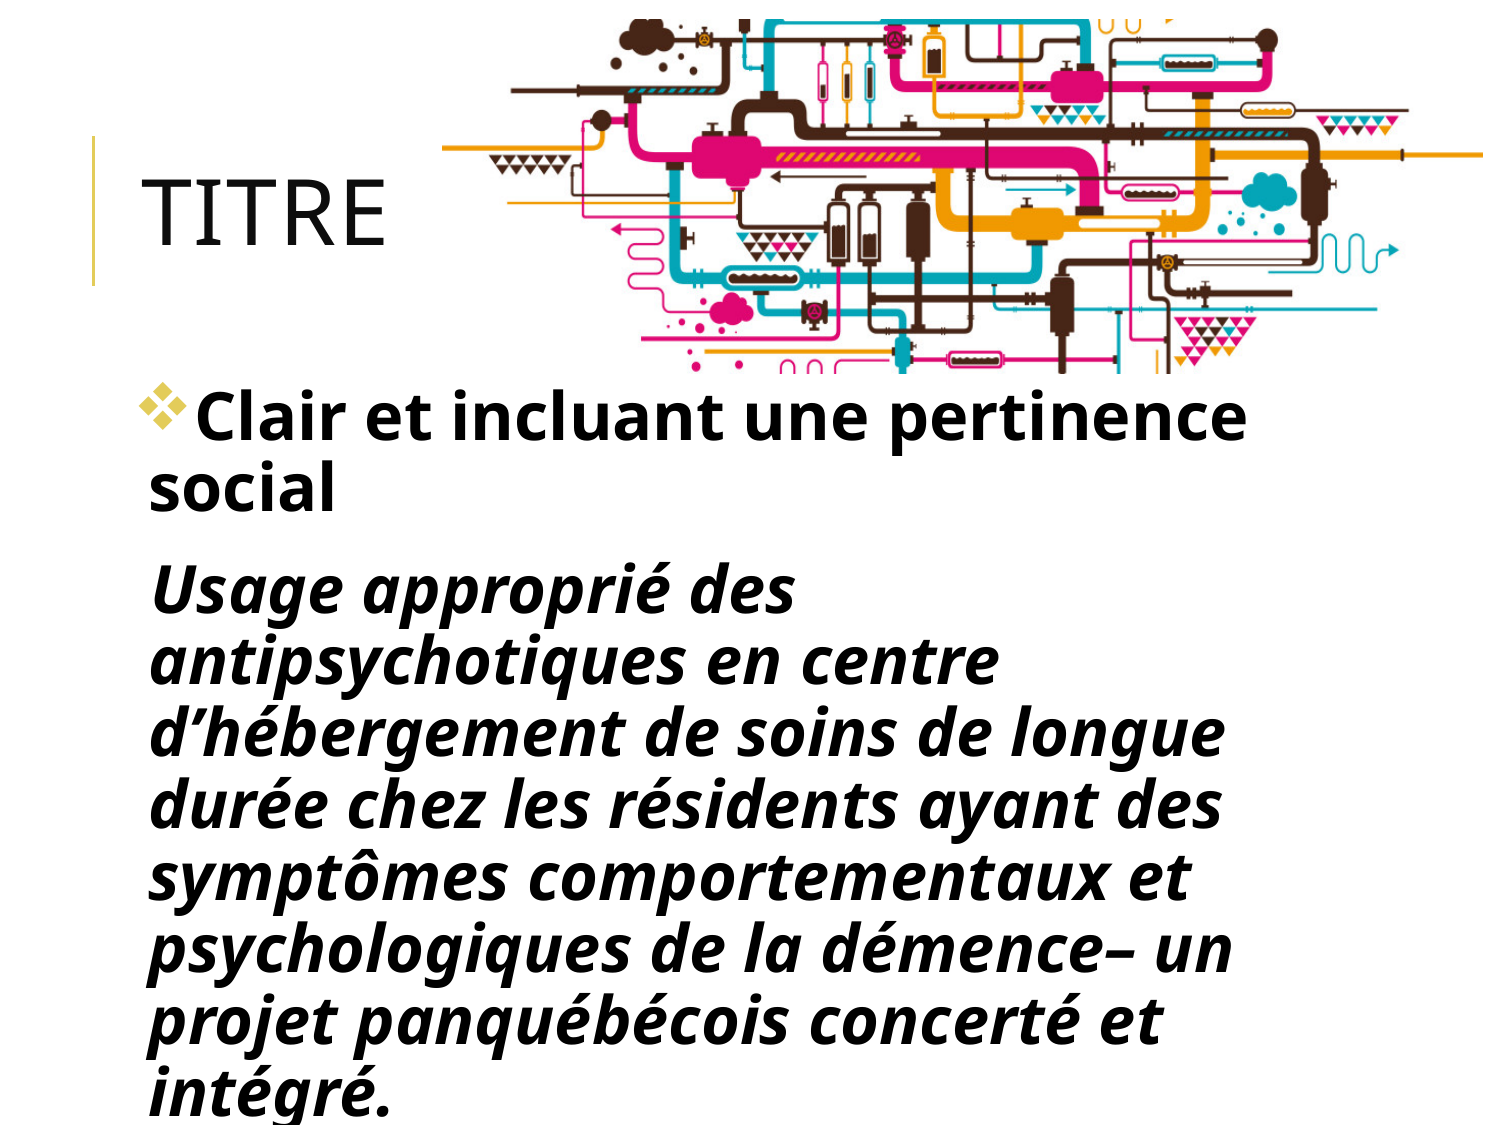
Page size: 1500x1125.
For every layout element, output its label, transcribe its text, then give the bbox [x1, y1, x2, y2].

list Clair et incluant une pertinence social Usage approprié des antipsychotiques en centre d’hébergement de soins de longue durée chez les résidents ayant des symptômes comportementaux et psychologiques de la démence– un projet panquébécois concerté et intégré. [126, 375, 1322, 1035]
picture [442, 18, 1483, 374]
title Titre [126, 96, 435, 342]
